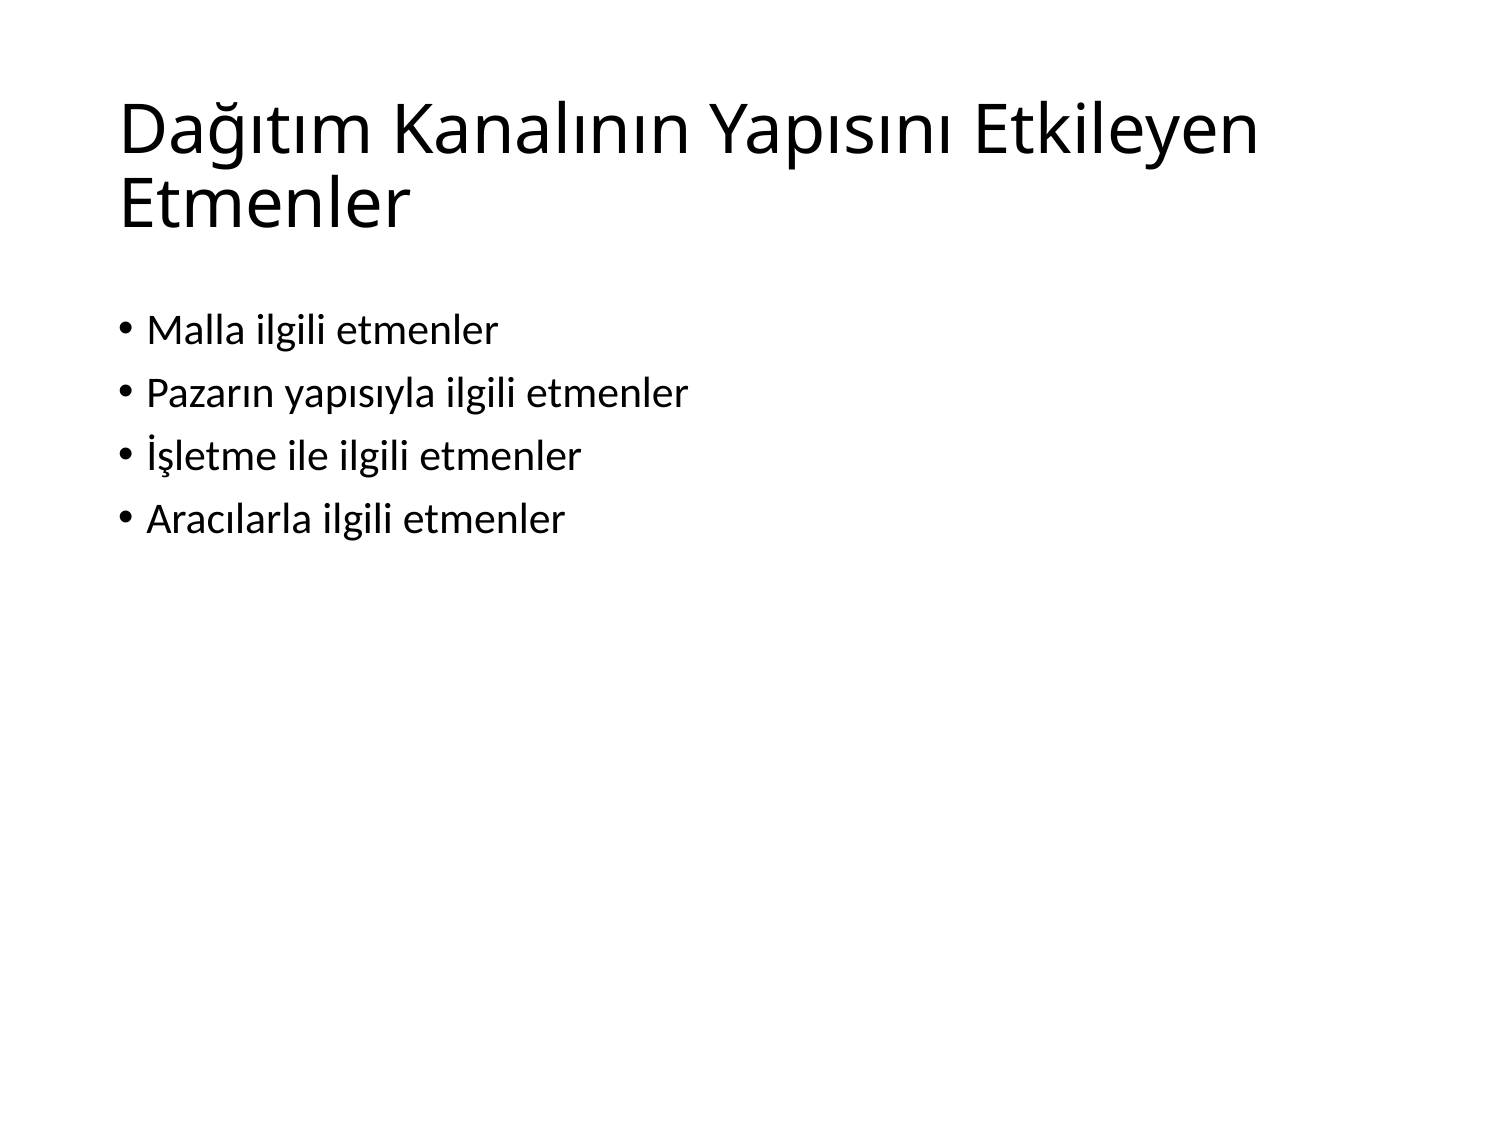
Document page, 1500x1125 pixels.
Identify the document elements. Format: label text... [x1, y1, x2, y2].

title Dağıtım Kanalının Yapısını Etkileyen Etmenler [103, 59, 1397, 278]
list Malla ilgili etmenler Pazarın yapısıyla ilgili etmenler İşletme ile ilgili etmenler Aracılarla ilgili etmenler [103, 299, 1397, 1014]
